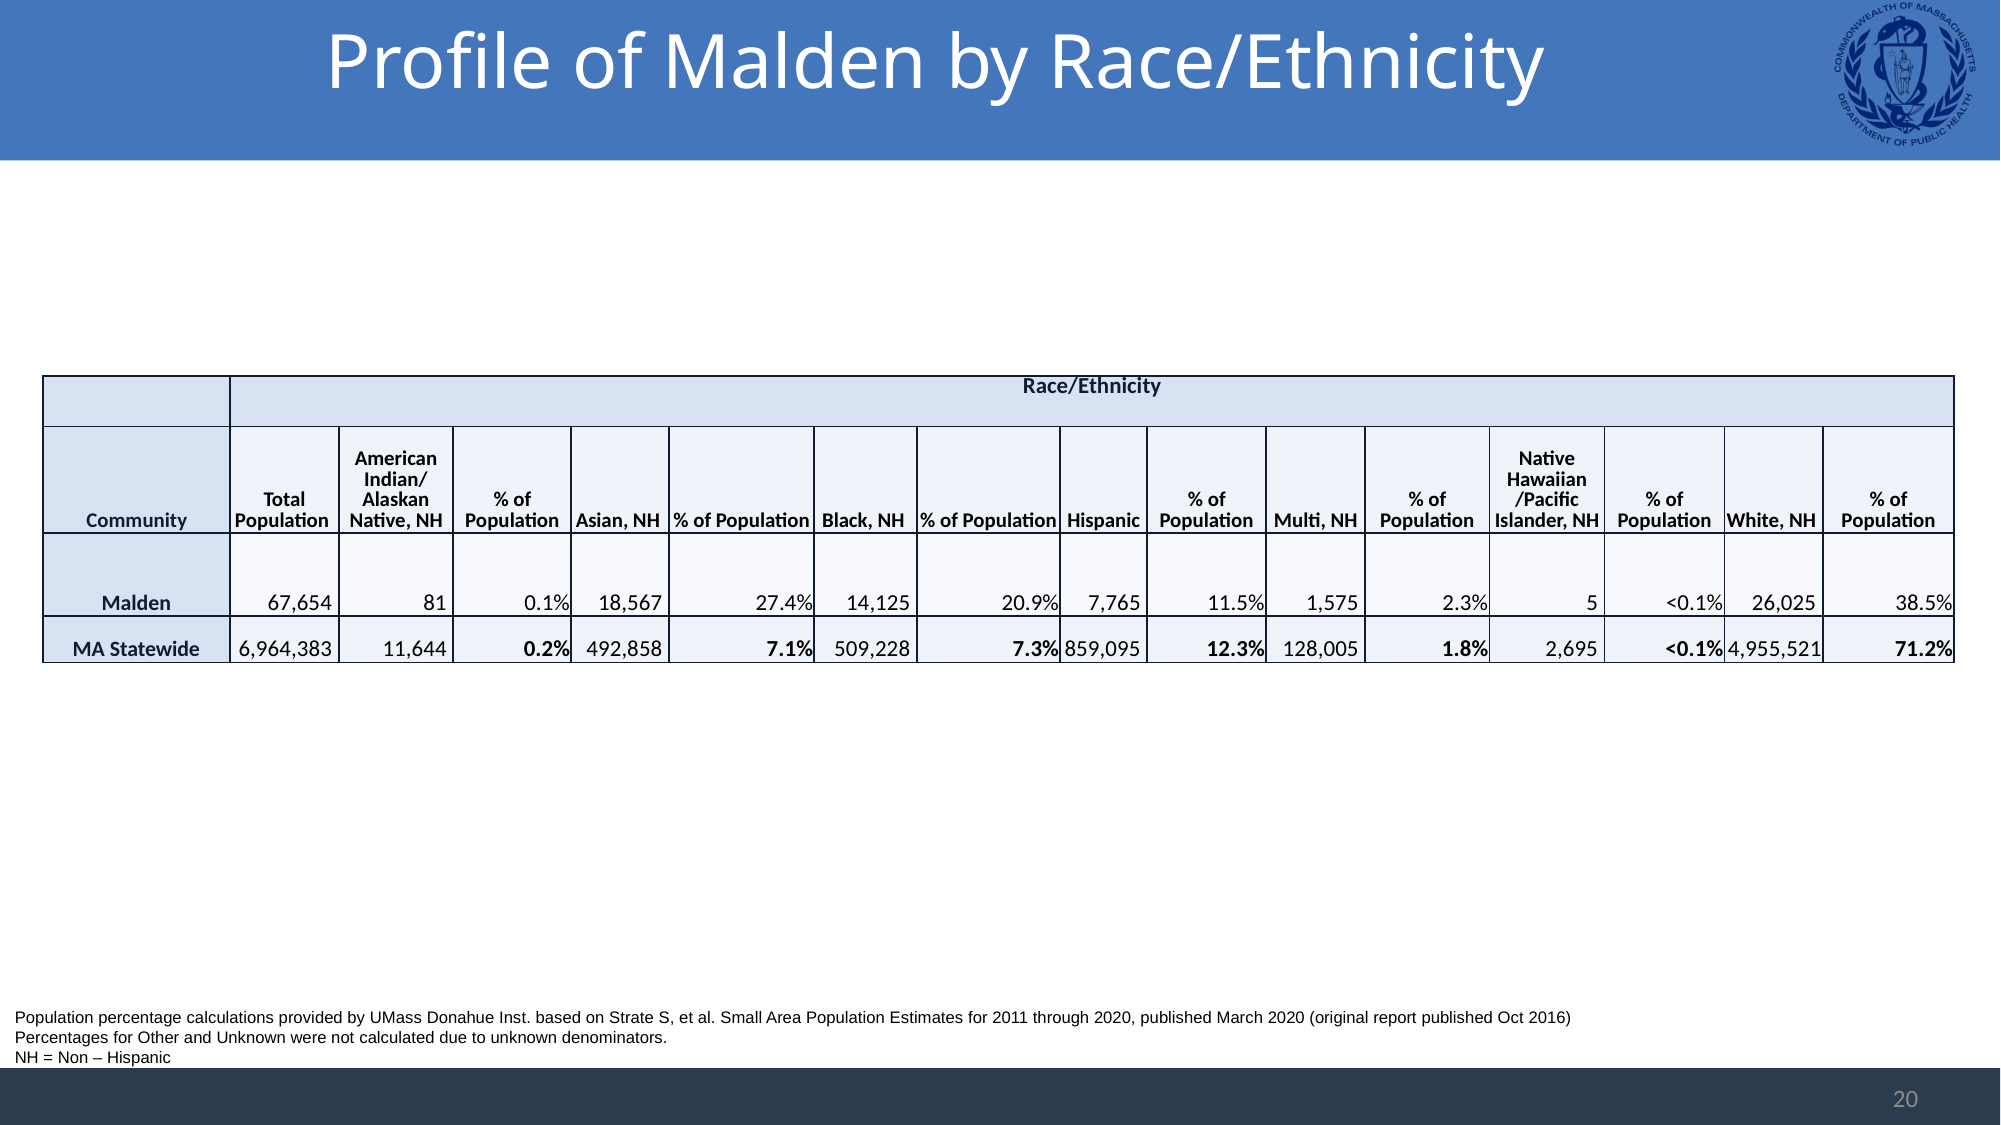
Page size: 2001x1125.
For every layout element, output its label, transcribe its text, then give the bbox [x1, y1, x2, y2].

table_cell % of Population [454, 427, 570, 532]
title Profile of Malden by Race/Ethnicity [0, 6, 1884, 157]
table_cell 509,228 [815, 617, 916, 662]
table_cell 18,567 [572, 534, 668, 615]
table_cell 11,644 [340, 617, 452, 662]
table_cell 0.1% [454, 534, 570, 615]
picture [1833, 2, 1977, 146]
table_cell 1,575 [1267, 534, 1364, 615]
table_cell 14,125 [815, 534, 916, 615]
text_box Population percentage calculations provided by UMass Donahue Inst. based on Strate S, et al. Small Area Population Estimates for 2011 through 2020, published March 2020 (original report published Oct 2016) Percentages for Other and Unknown were not calculated due to unknown denominators. NH = Non – Hispanic [0, 999, 1995, 1074]
table_header [44, 377, 229, 426]
table_cell Native Hawaiian /Pacific Islander, NH [1490, 427, 1604, 532]
table_cell 2.3% [1366, 534, 1489, 615]
table_cell Asian, NH [572, 427, 668, 532]
table_cell 0.2% [454, 617, 570, 662]
table_cell % of Population [1148, 427, 1265, 532]
table_cell 7,765 [1061, 534, 1146, 615]
table_cell 12.3% [1148, 617, 1265, 662]
table_cell 4,955,521 [1725, 617, 1822, 662]
table_cell Malden [44, 534, 229, 615]
table_cell 492,858 [572, 617, 668, 662]
table_cell Multi, NH [1267, 427, 1364, 532]
table_cell 26,025 [1725, 534, 1822, 615]
table_cell 20.9% [918, 534, 1059, 615]
table_cell 859,095 [1061, 617, 1146, 662]
table_cell Total Population [231, 427, 338, 532]
table_cell 2,695 [1490, 617, 1604, 662]
table_cell 71.2% [1824, 617, 1953, 662]
table_cell Black, NH [815, 427, 916, 532]
table_cell American Indian/ Alaskan Native, NH [340, 427, 452, 532]
table_cell 7.1% [670, 617, 813, 662]
table_cell 128,005 [1267, 617, 1364, 662]
table_cell 6,964,383 [231, 617, 338, 662]
slide_number 20 [1833, 1074, 1934, 1125]
table_cell <0.1% [1605, 534, 1724, 615]
table_cell <0.1% [1605, 617, 1724, 662]
table_cell % of Population [670, 427, 813, 532]
table_cell % of Population [1605, 427, 1724, 532]
table_cell MA Statewide [44, 617, 229, 662]
table_cell Community [44, 427, 229, 532]
table_header Race/Ethnicity [231, 377, 1953, 426]
table_cell 5 [1490, 534, 1604, 615]
table_cell Hispanic [1061, 427, 1146, 532]
table_cell 1.8% [1366, 617, 1489, 662]
table_cell 38.5% [1824, 534, 1953, 615]
table_cell 7.3% [918, 617, 1059, 662]
table_cell 81 [340, 534, 452, 615]
table_cell % of Population [1366, 427, 1489, 532]
table_cell 11.5% [1148, 534, 1265, 615]
table_cell White, NH [1725, 427, 1822, 532]
table_cell % of Population [918, 427, 1059, 532]
table_cell 27.4% [670, 534, 813, 615]
table_cell 67,654 [231, 534, 338, 615]
table_cell % of Population [1824, 427, 1953, 532]
